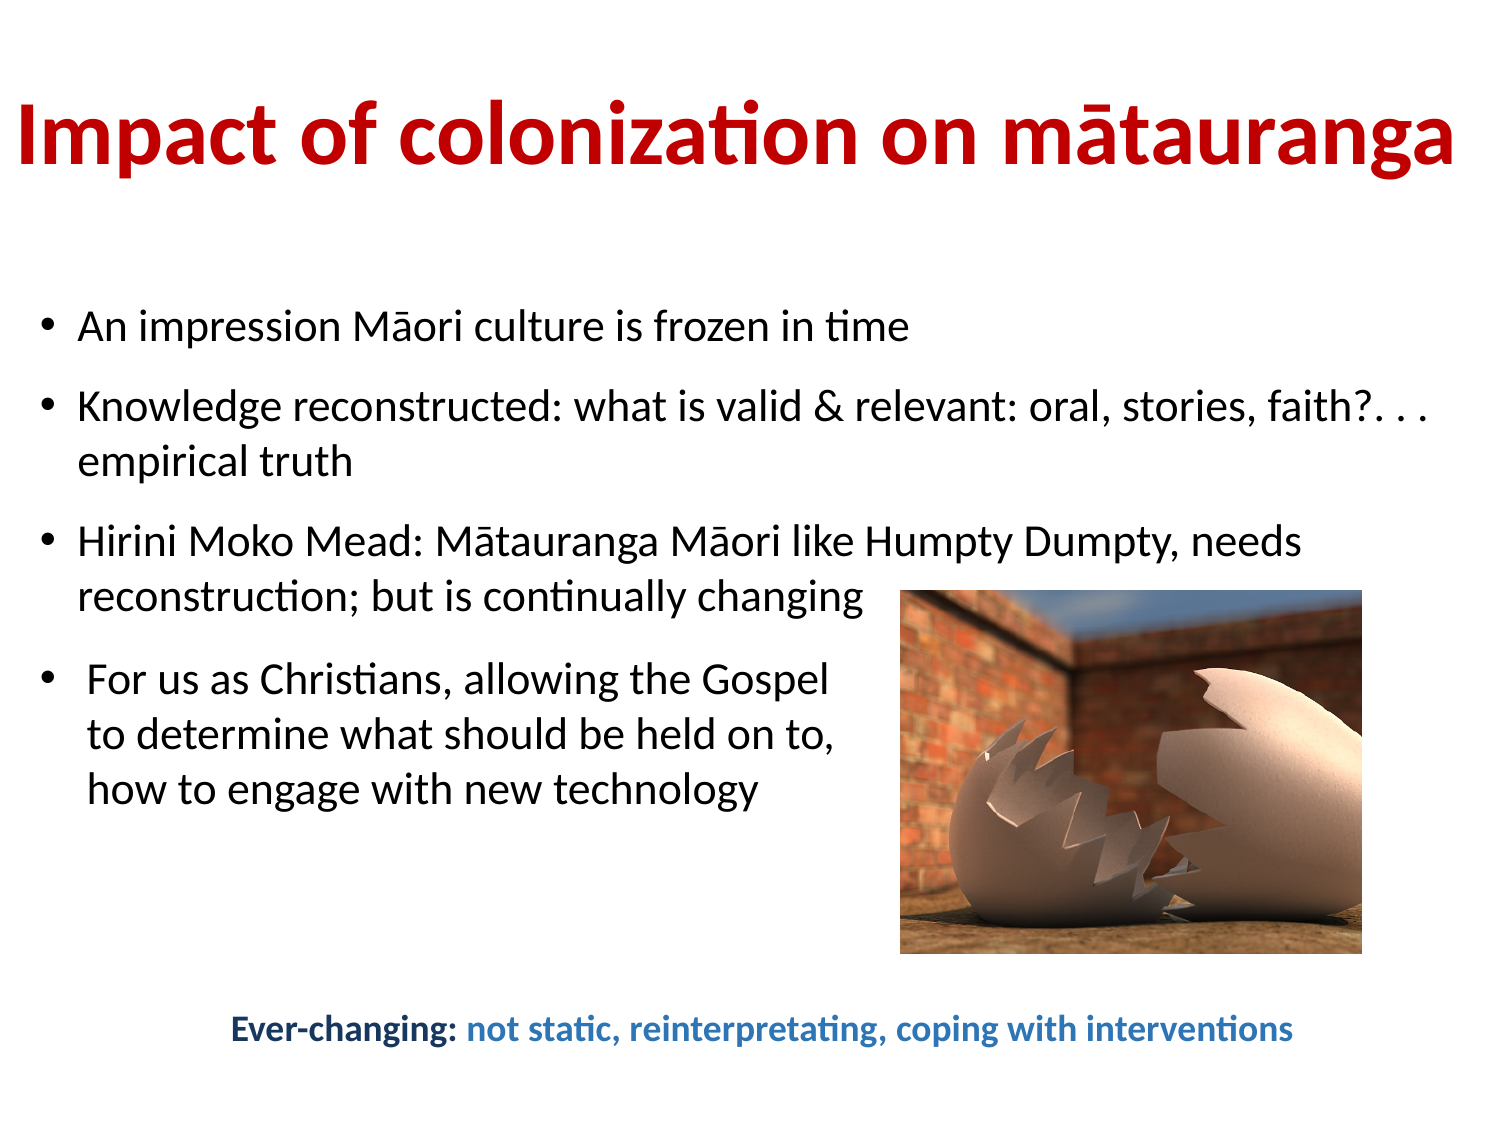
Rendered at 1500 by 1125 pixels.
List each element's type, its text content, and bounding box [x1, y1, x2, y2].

text_box For us as Christians, allowing the Gospel to determine what should be held on to, how to engage with new technology [24, 641, 851, 821]
title Impact of colonization on mātauranga [0, 25, 1494, 244]
list An impression Māori culture is frozen in time Knowledge reconstructed: what is valid & relevant: oral, stories, faith?. . . empirical truth Hirini Moko Mead: Mātauranga Māori like Humpty Dumpty, needs reconstruction; but is continually changing [24, 288, 1500, 649]
text_box Ever-changing: not static, reinterpretating, coping with interventions [18, 996, 1500, 1057]
picture [899, 590, 1362, 954]
